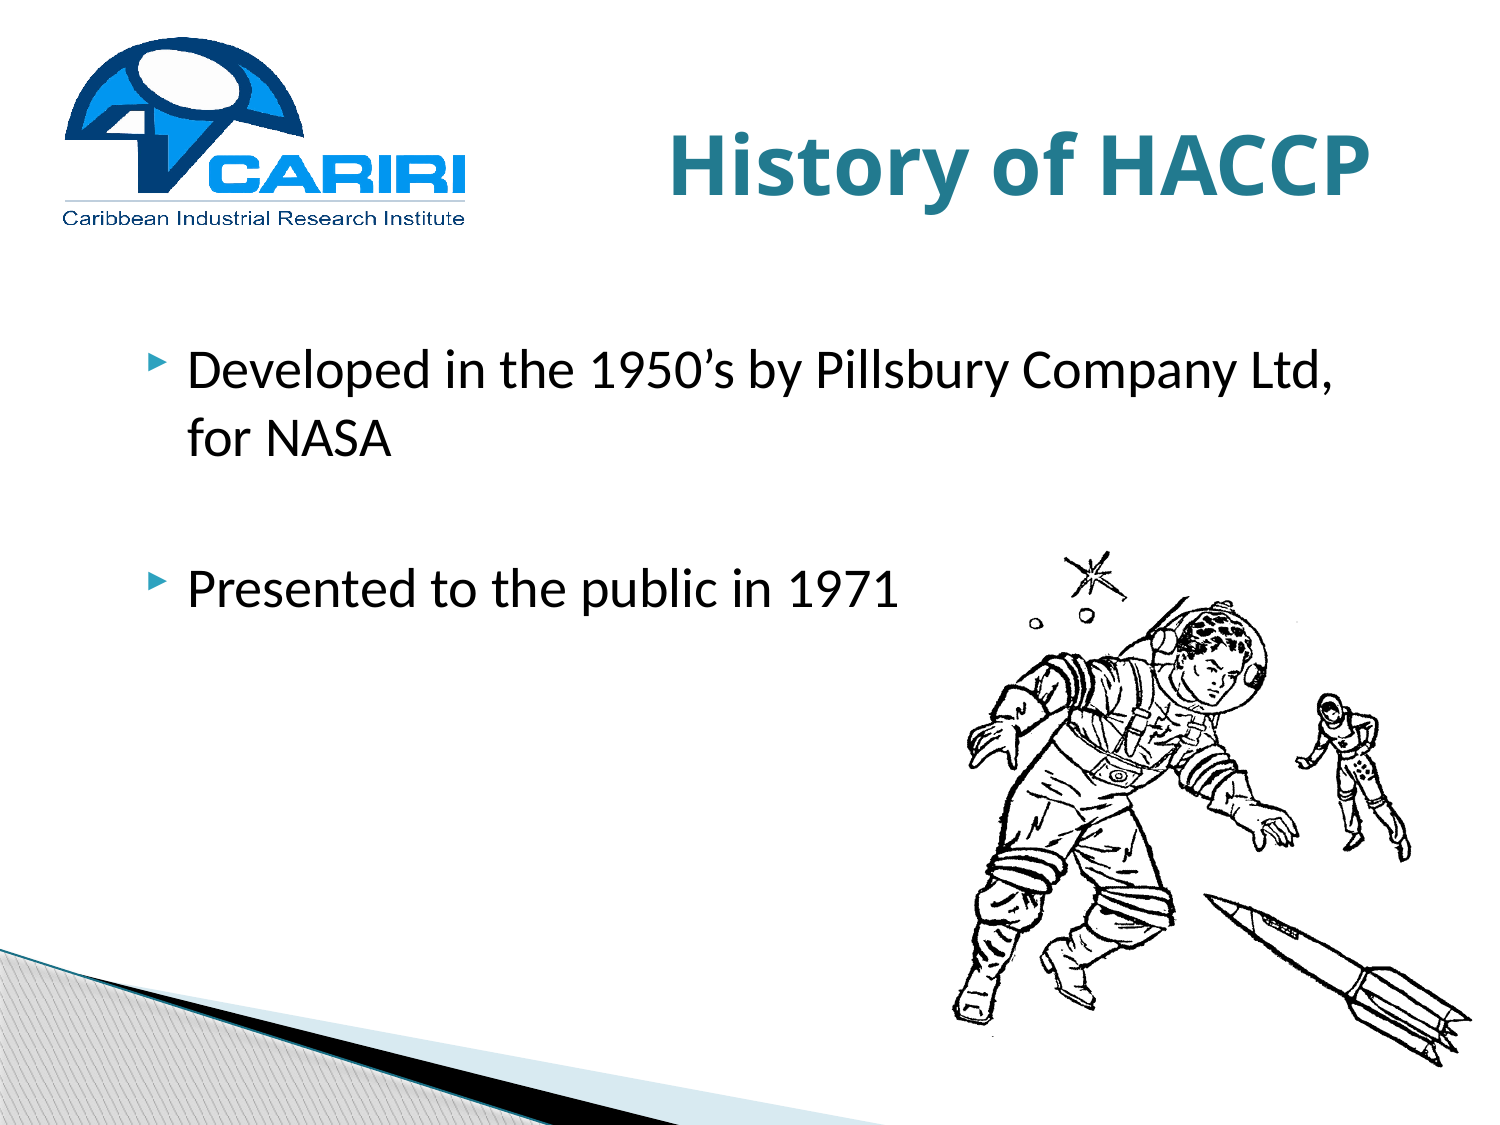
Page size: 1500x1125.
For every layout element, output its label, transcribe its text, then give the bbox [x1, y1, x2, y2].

picture [949, 549, 1473, 1068]
list Developed in the 1950’s by Pillsbury Company Ltd, for NASA Presented to the public in 1971 [112, 324, 1388, 1000]
picture [62, 37, 466, 226]
title History of HACCP [470, 99, 1388, 225]
